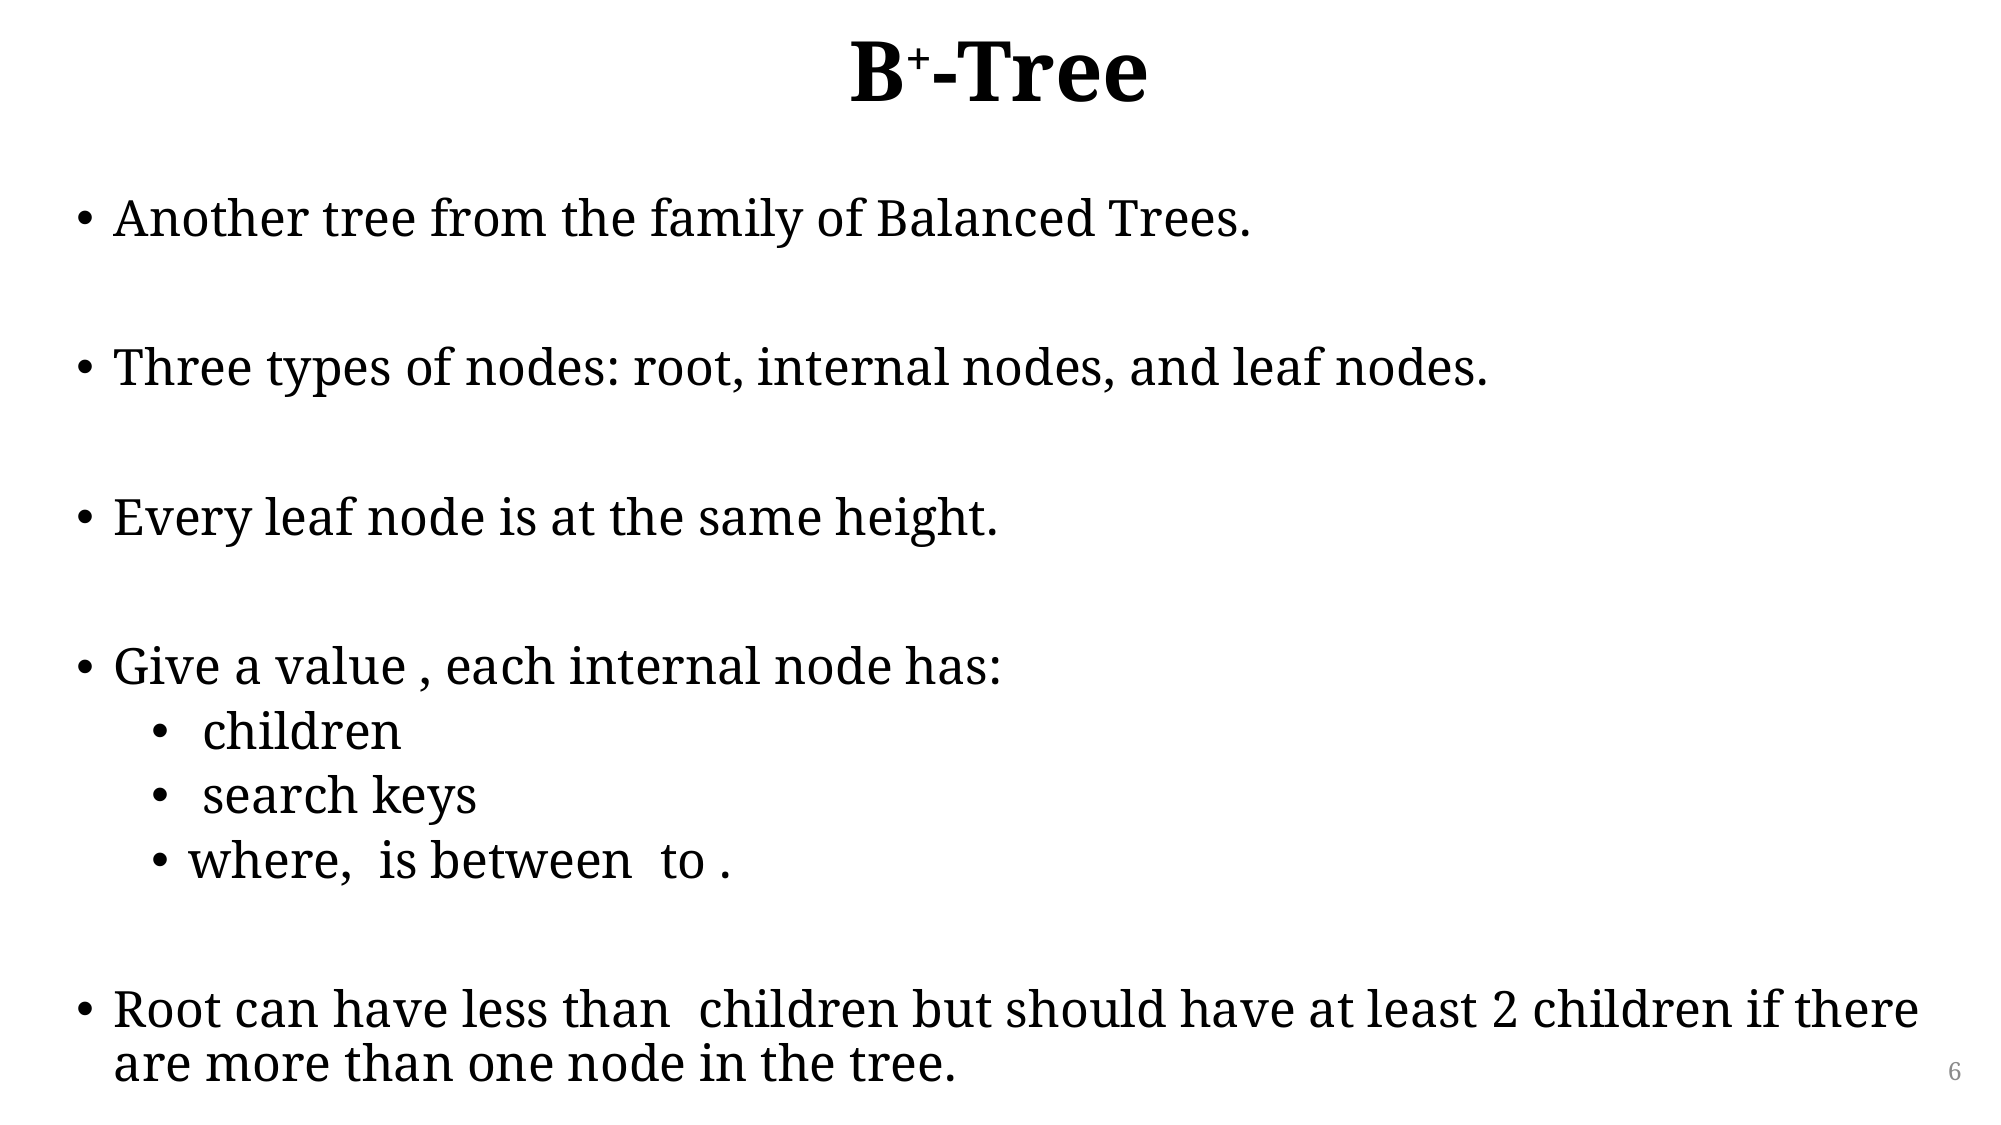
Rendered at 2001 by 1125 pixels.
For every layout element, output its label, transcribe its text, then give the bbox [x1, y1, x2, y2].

slide_number 6 [1526, 1042, 1977, 1103]
title B+-Tree [137, 0, 1863, 149]
